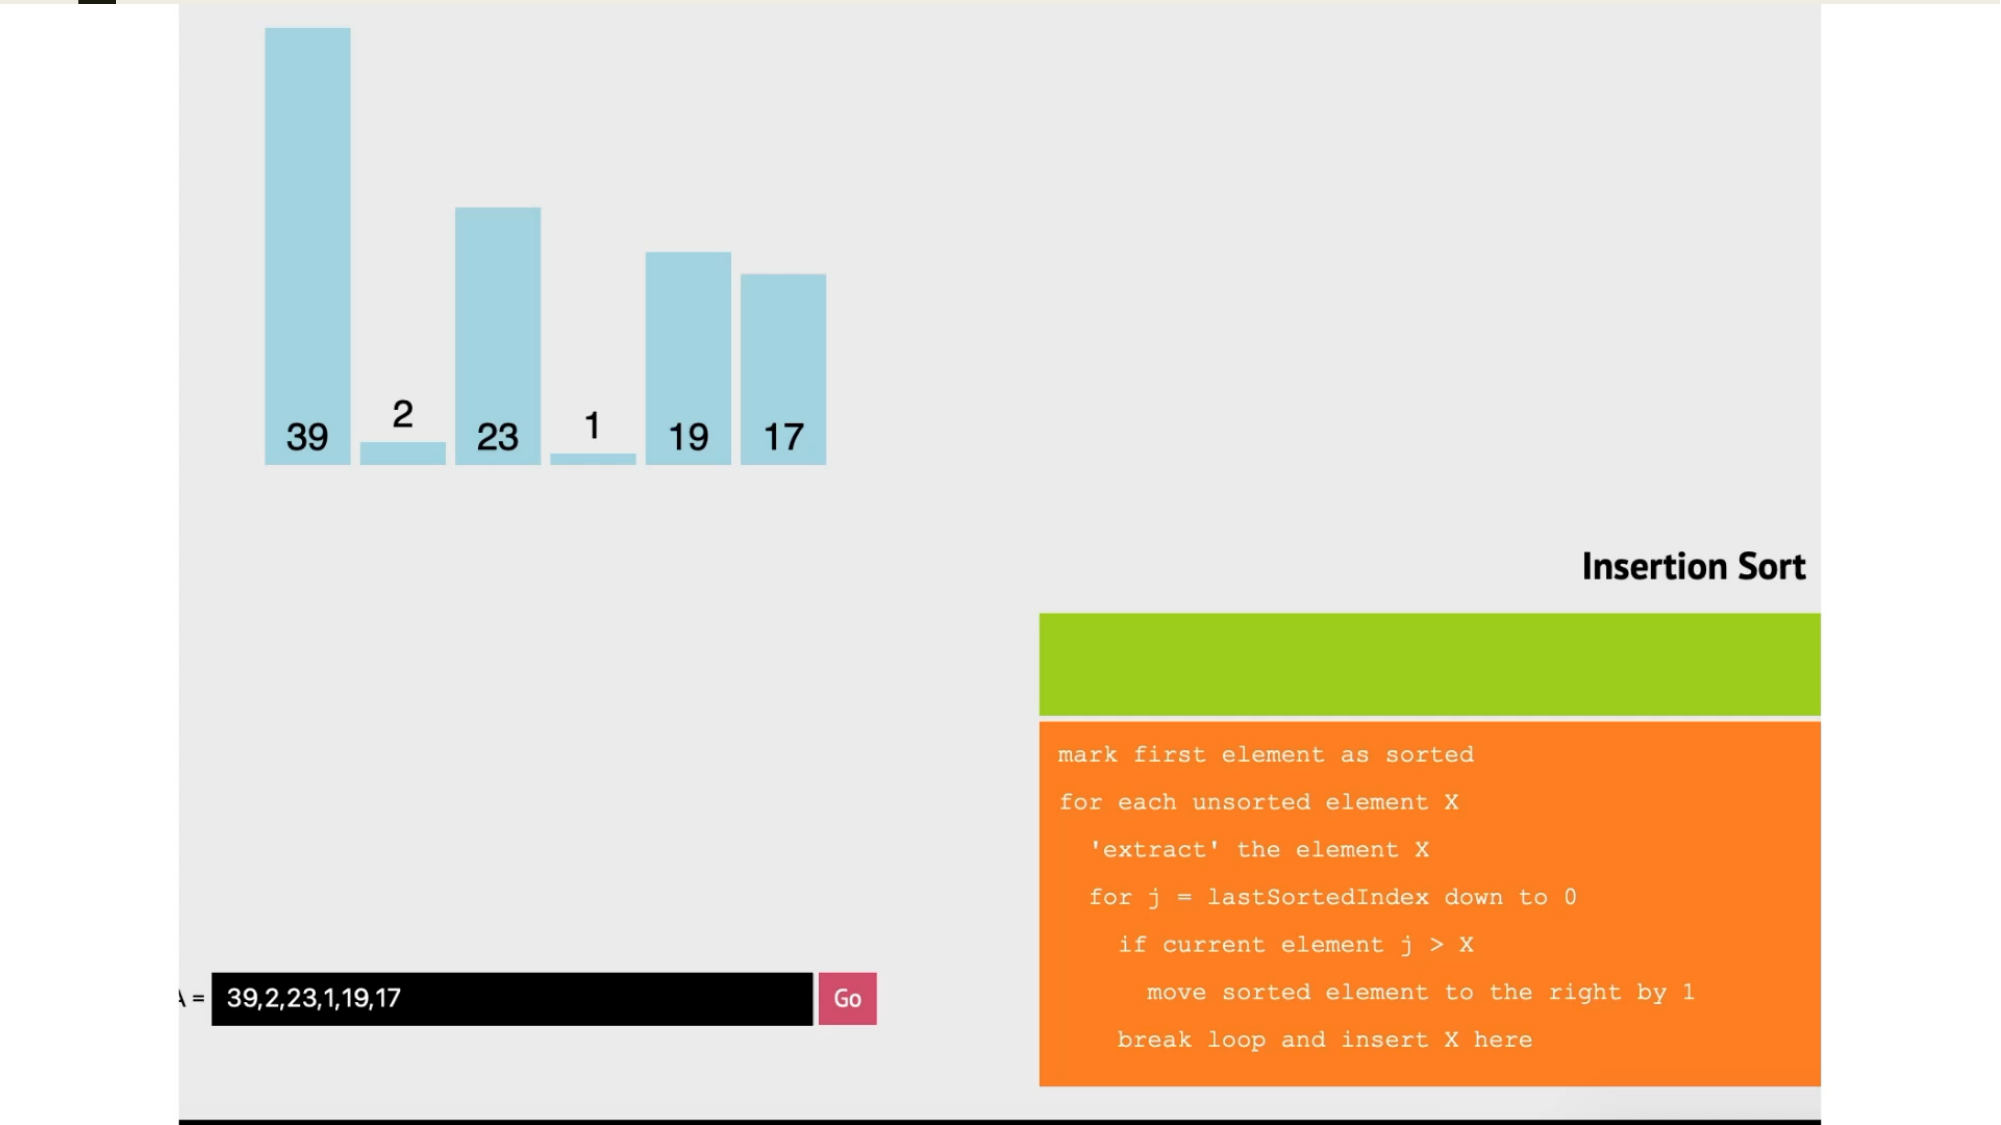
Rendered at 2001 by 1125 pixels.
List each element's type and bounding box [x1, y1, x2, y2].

text_box [0, 3, 2000, 1125]
